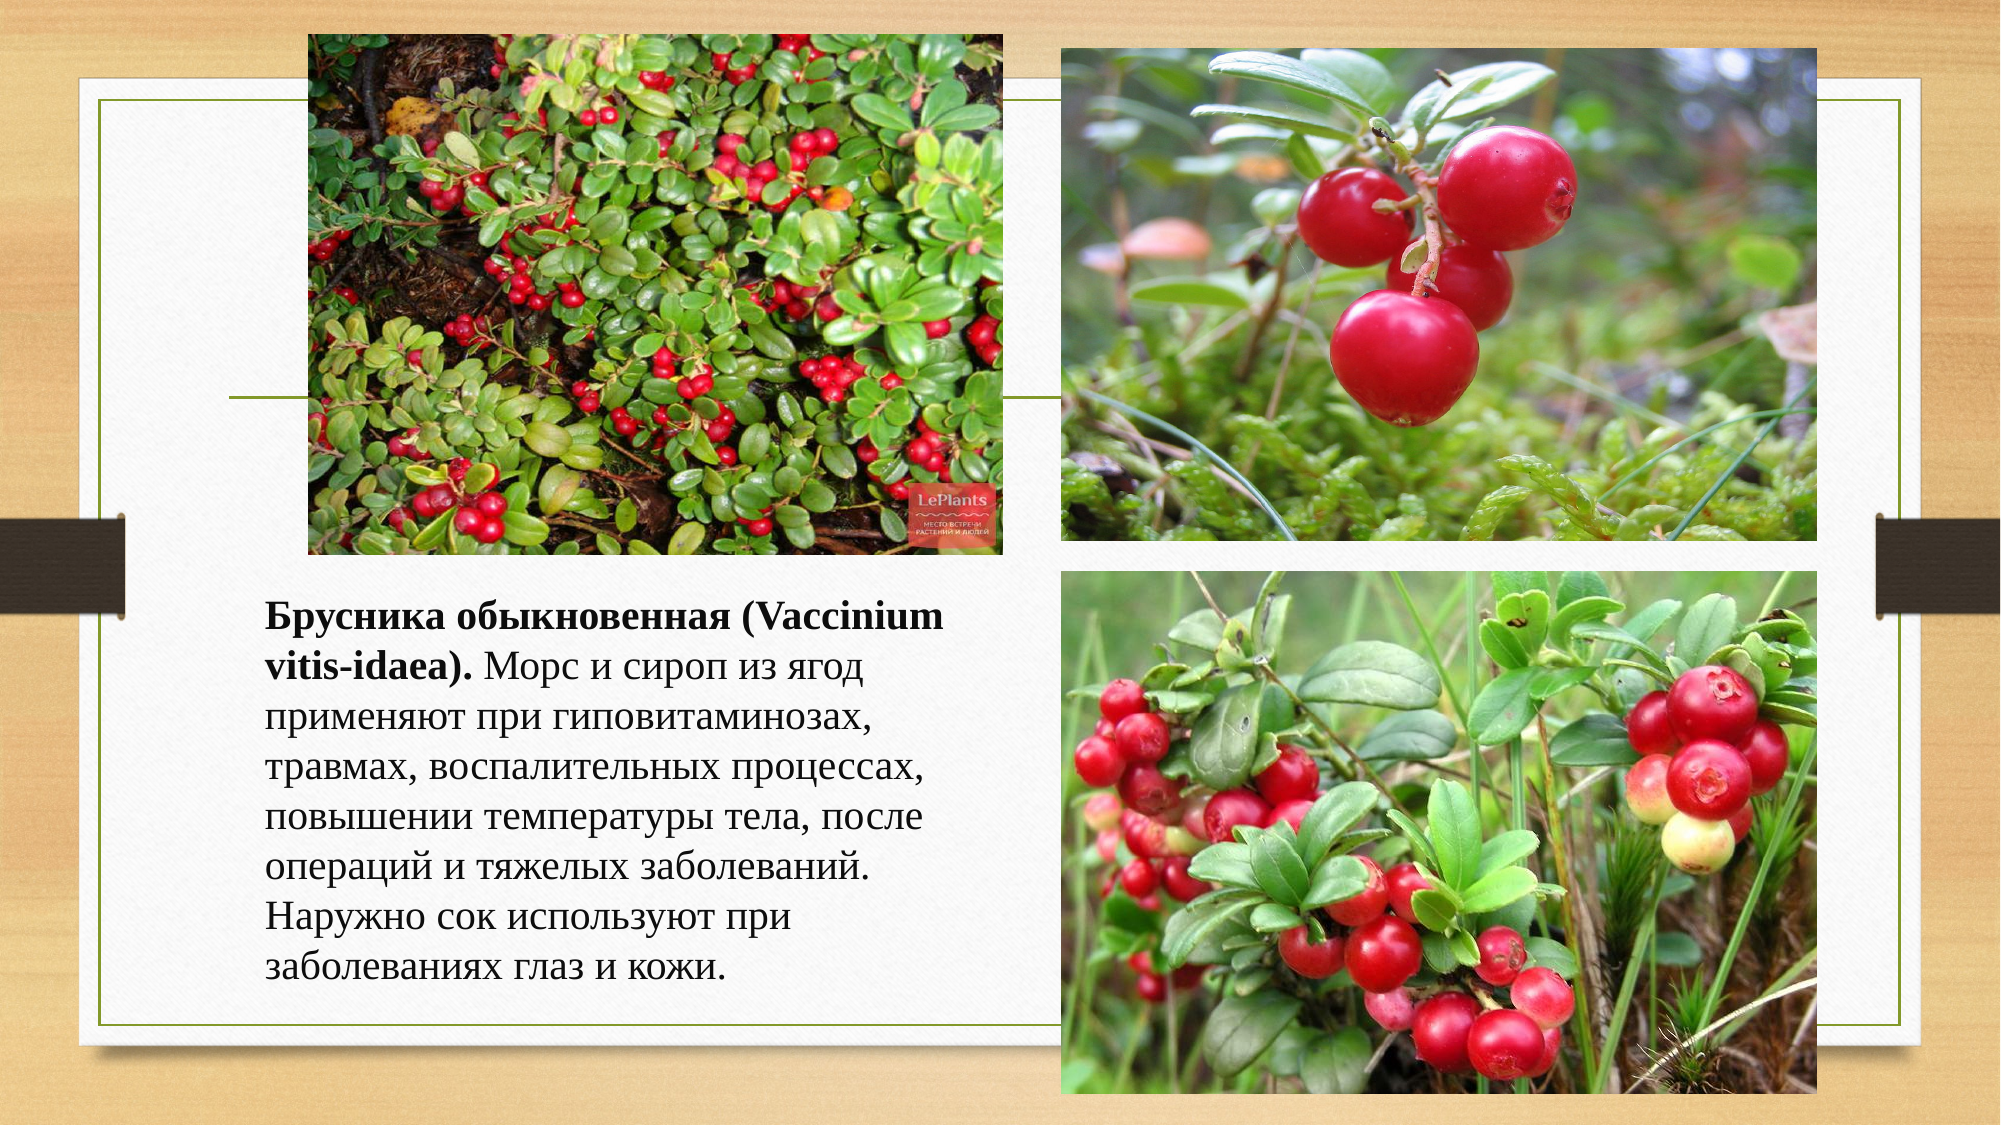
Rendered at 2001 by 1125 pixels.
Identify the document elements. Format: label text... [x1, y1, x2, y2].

picture [0, 0, 2001, 1125]
list Брусника обыкновенная (Vaccinium vitis-idaea). Морс и сироп из ягод применяют при гиповитаминозах, травмах, воспалительных процессах, повышении температуры тела, после операций и тяжелых заболеваний. Наружно сок используют при заболеваниях глаз и кожи. [249, 579, 1003, 1085]
